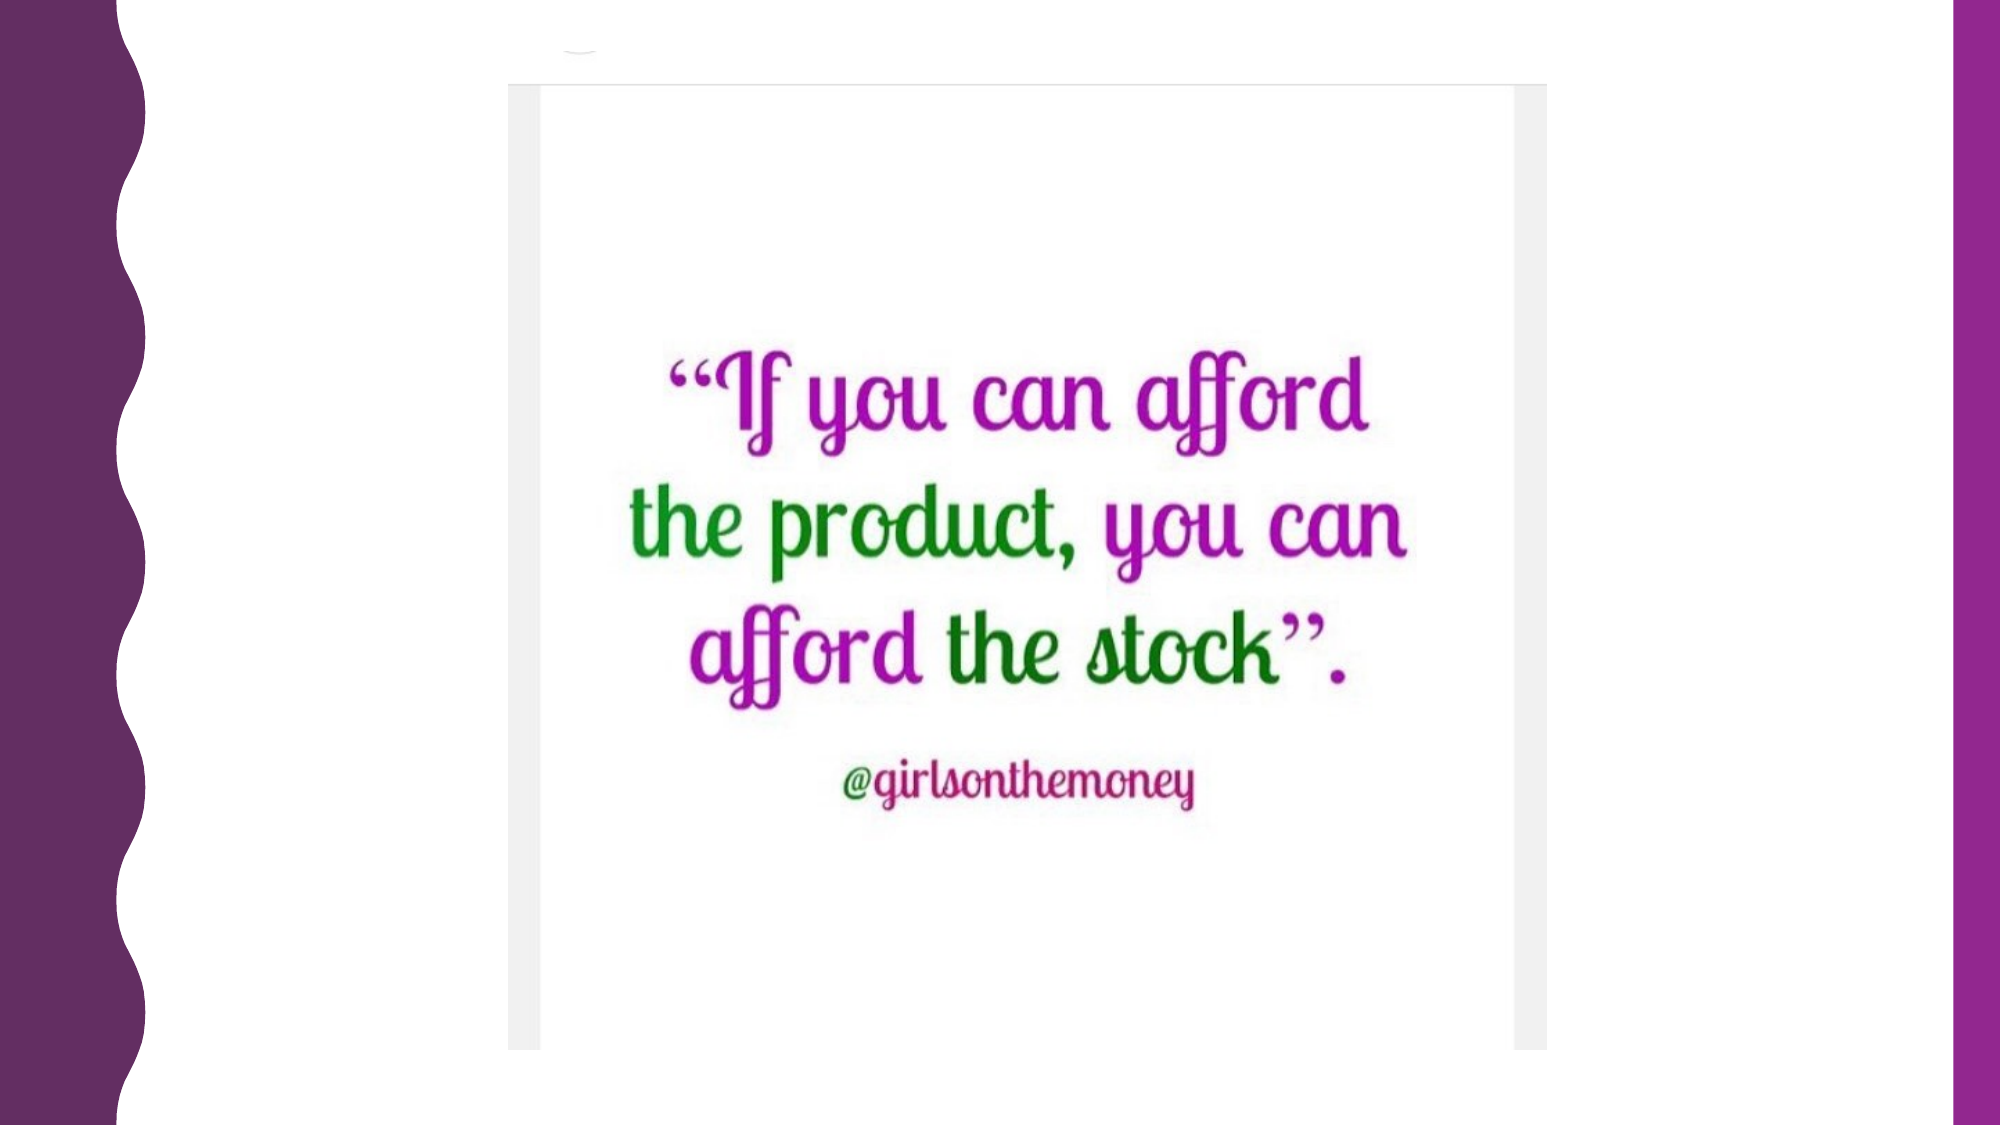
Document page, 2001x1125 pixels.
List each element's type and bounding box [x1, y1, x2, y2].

list [508, 51, 1547, 1050]
